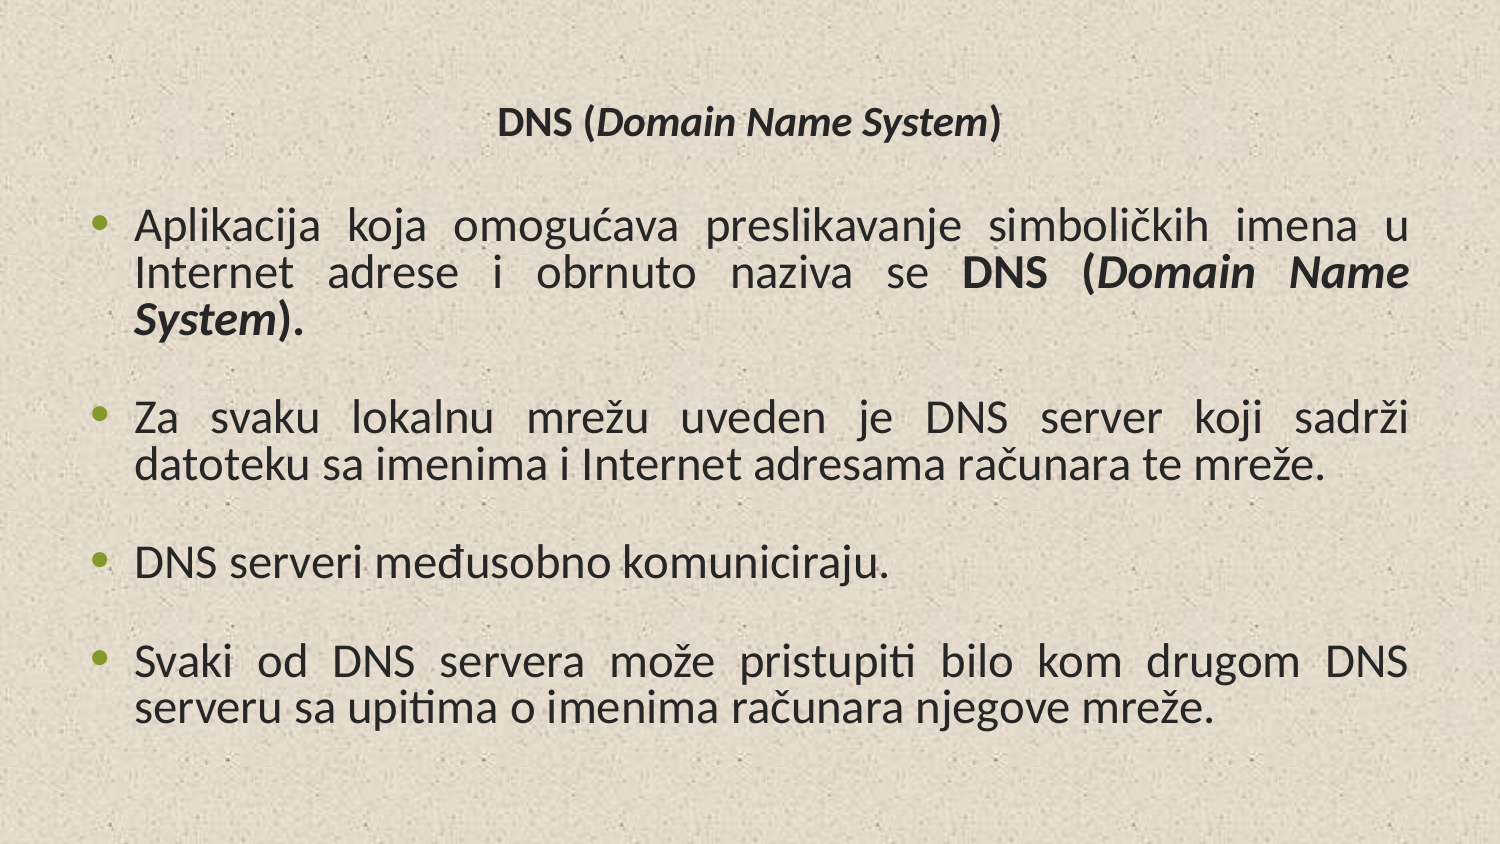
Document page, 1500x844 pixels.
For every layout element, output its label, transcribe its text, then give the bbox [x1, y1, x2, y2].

title DNS (Domain Name System) [75, 33, 1425, 175]
list Aplikacija koja omogućava preslikavanje simboličkih imena u Internet adrese i obrnuto naziva se DNS (Domain Name System). Za svaku lokalnu mrežu uveden je DNS server koji sadrži datoteku sa imenima i Internet adresama računara te mreže. DNS serveri međusobno komuniciraju. Svaki od DNS servera može pristupiti bilo kom drugom DNS serveru sa upitima o imenima računara njegove mreže. [75, 196, 1425, 754]
picture [0, 0, 1500, 844]
